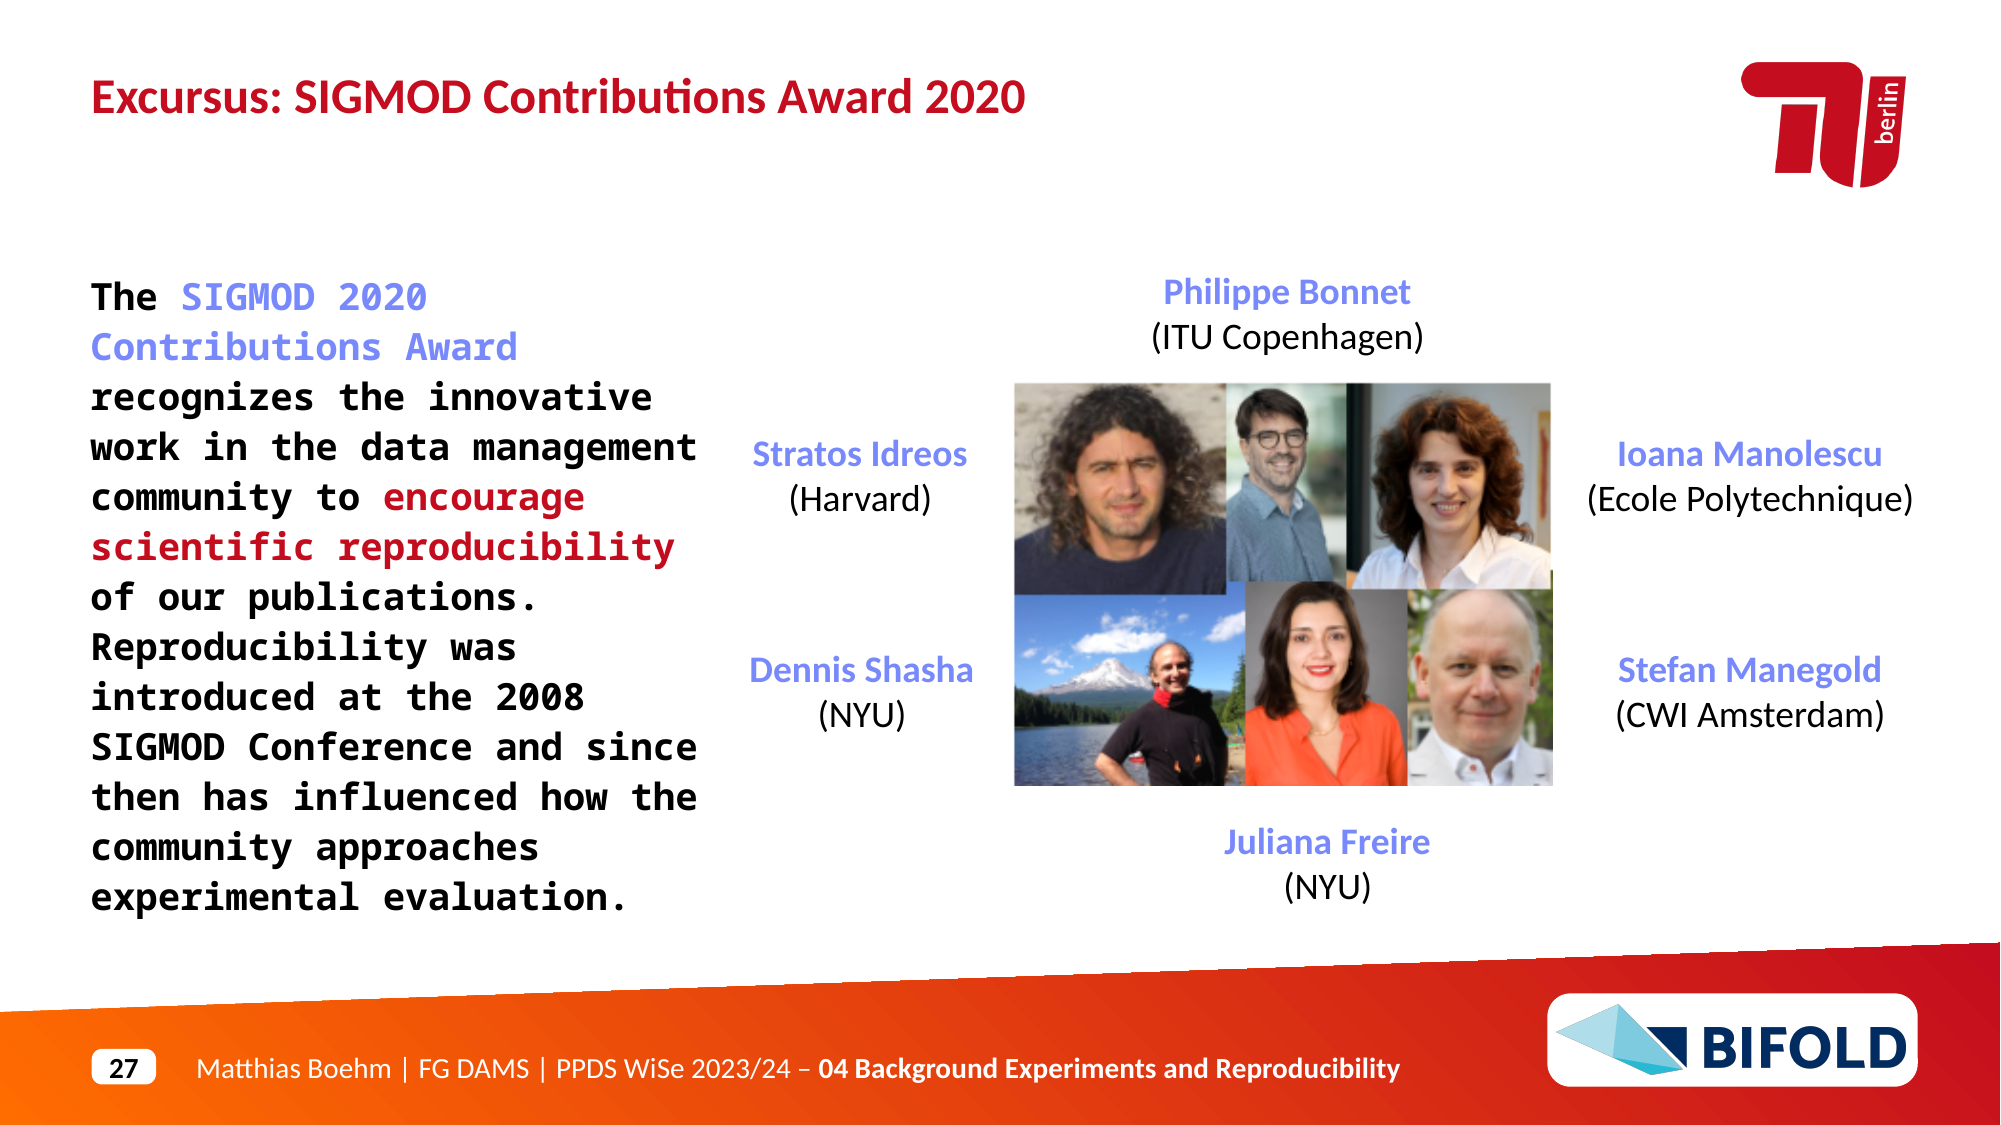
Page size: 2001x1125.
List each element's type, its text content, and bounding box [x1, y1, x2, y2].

text_box Dennis Shasha (NYU) [738, 637, 986, 743]
text_box Ioana Manolescu (Ecole Polytechnique) [1580, 421, 1921, 526]
text_box Philippe Bonnet (ITU Copenhagen) [1138, 259, 1437, 365]
text_box Stefan Manegold (CWI Amsterdam) [1590, 637, 1911, 743]
picture [1011, 376, 1553, 787]
picture [1556, 1004, 1906, 1075]
text_box Stratos Idreos (Harvard) [736, 421, 984, 526]
list The SIGMOD 2020 Contributions Award recognizes the innovative work in the data management community to encourage scientific reproducibility of our publications. Reproducibility was introduced at the 2008 SIGMOD Conference and since then has influenced how the community approaches experimental evaluation. [90, 268, 700, 913]
picture [1741, 62, 1906, 188]
text_box Juliana Freire (NYU) [1178, 809, 1477, 915]
list Excursus: SIGMOD Contributions Award 2020 [91, 65, 1455, 183]
